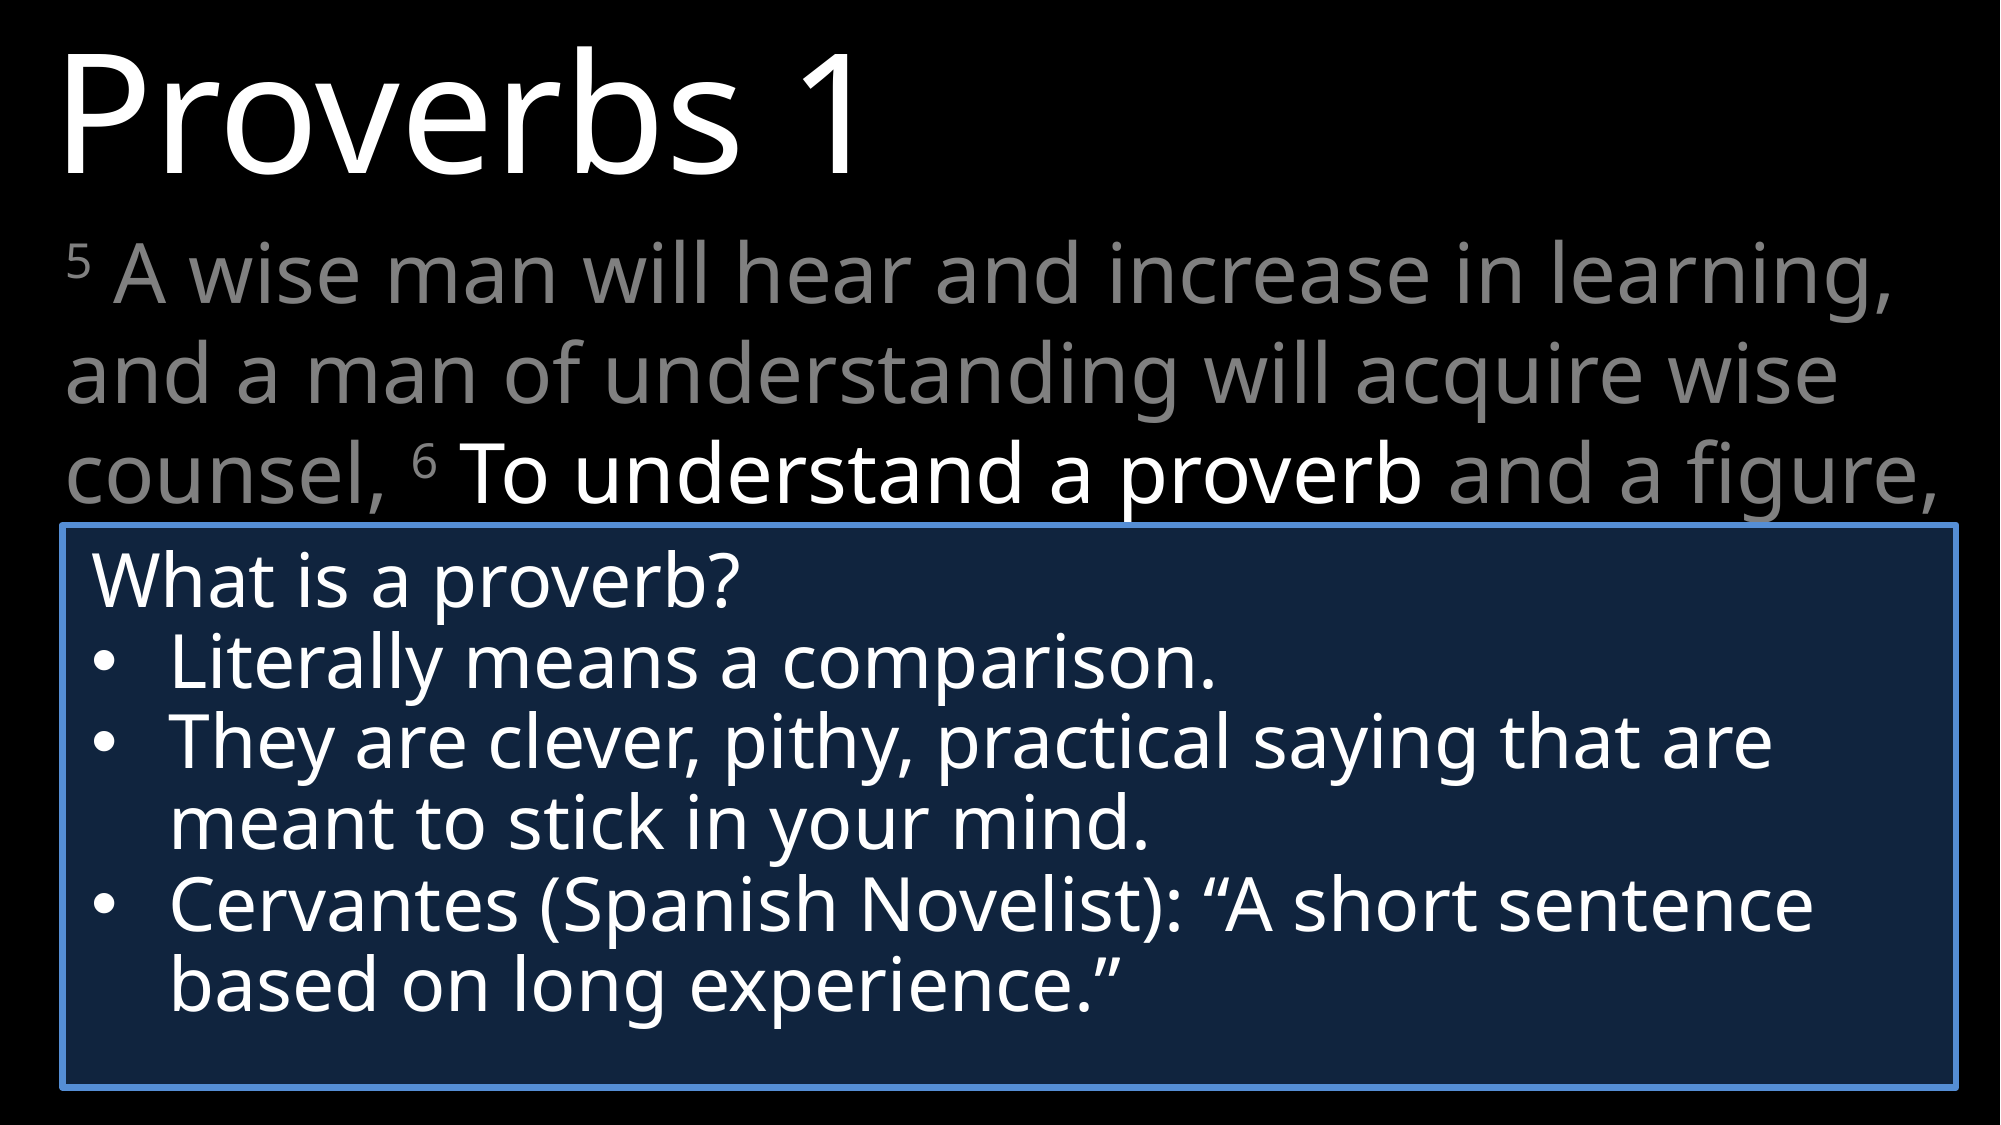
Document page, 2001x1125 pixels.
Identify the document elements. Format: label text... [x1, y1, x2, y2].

text_box What is a proverb? Literally means a comparison. They are clever, pithy, practical saying that are meant to stick in your mind. Cervantes (Spanish Novelist): “A short sentence based on long experience.” [76, 534, 1938, 1036]
text_box [62, 525, 1957, 1088]
text_box 5 A wise man will hear and increase in learning, and a man of understanding will acquire wise counsel, 6 To understand a proverb and a figure, the words of the wise and their riddles. [50, 212, 1963, 628]
text_box Proverbs 1 [37, 0, 1838, 215]
